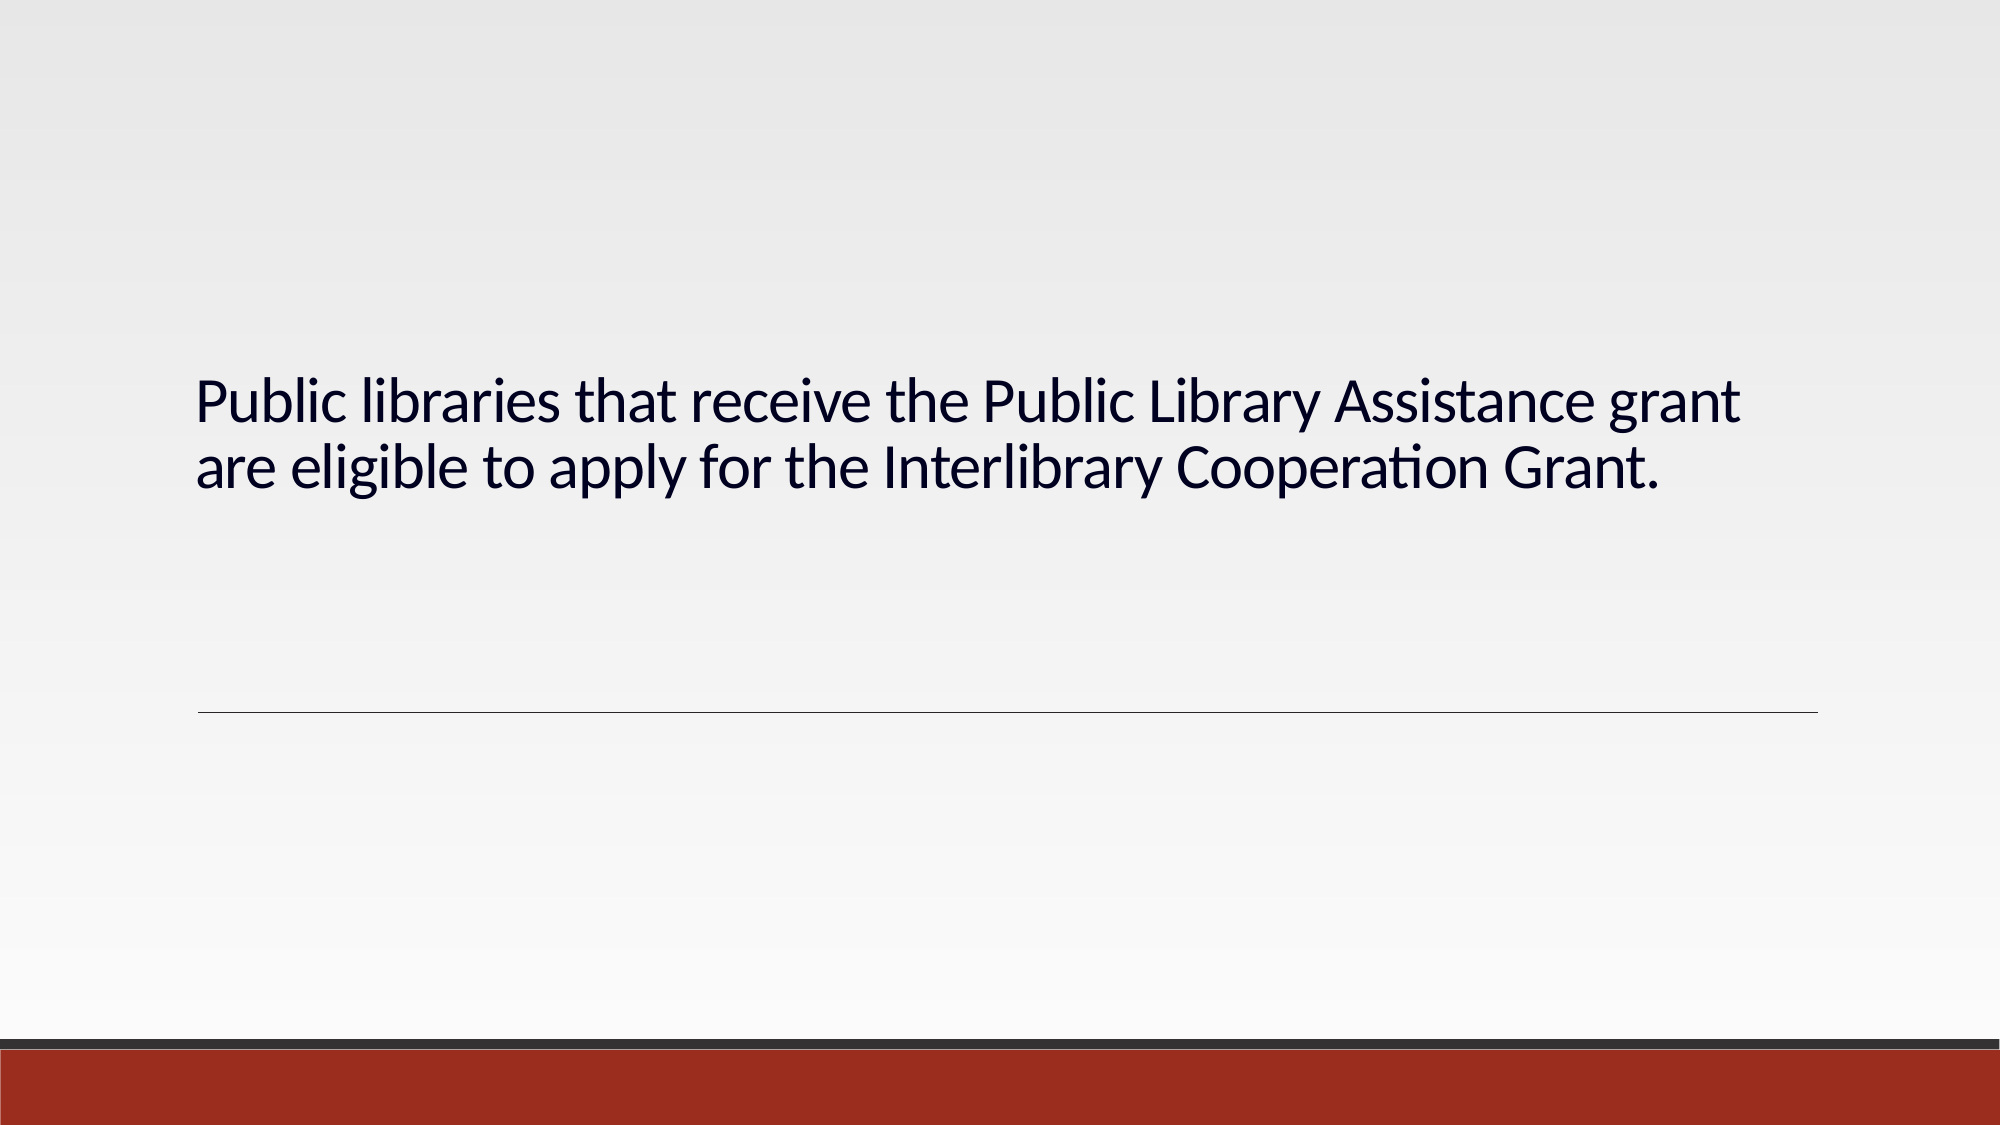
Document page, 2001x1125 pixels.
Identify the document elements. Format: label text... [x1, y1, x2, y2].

title Public libraries that receive the Public Library Assistance grant are eligible to apply for the Interlibrary Cooperation Grant. [180, 124, 1830, 710]
